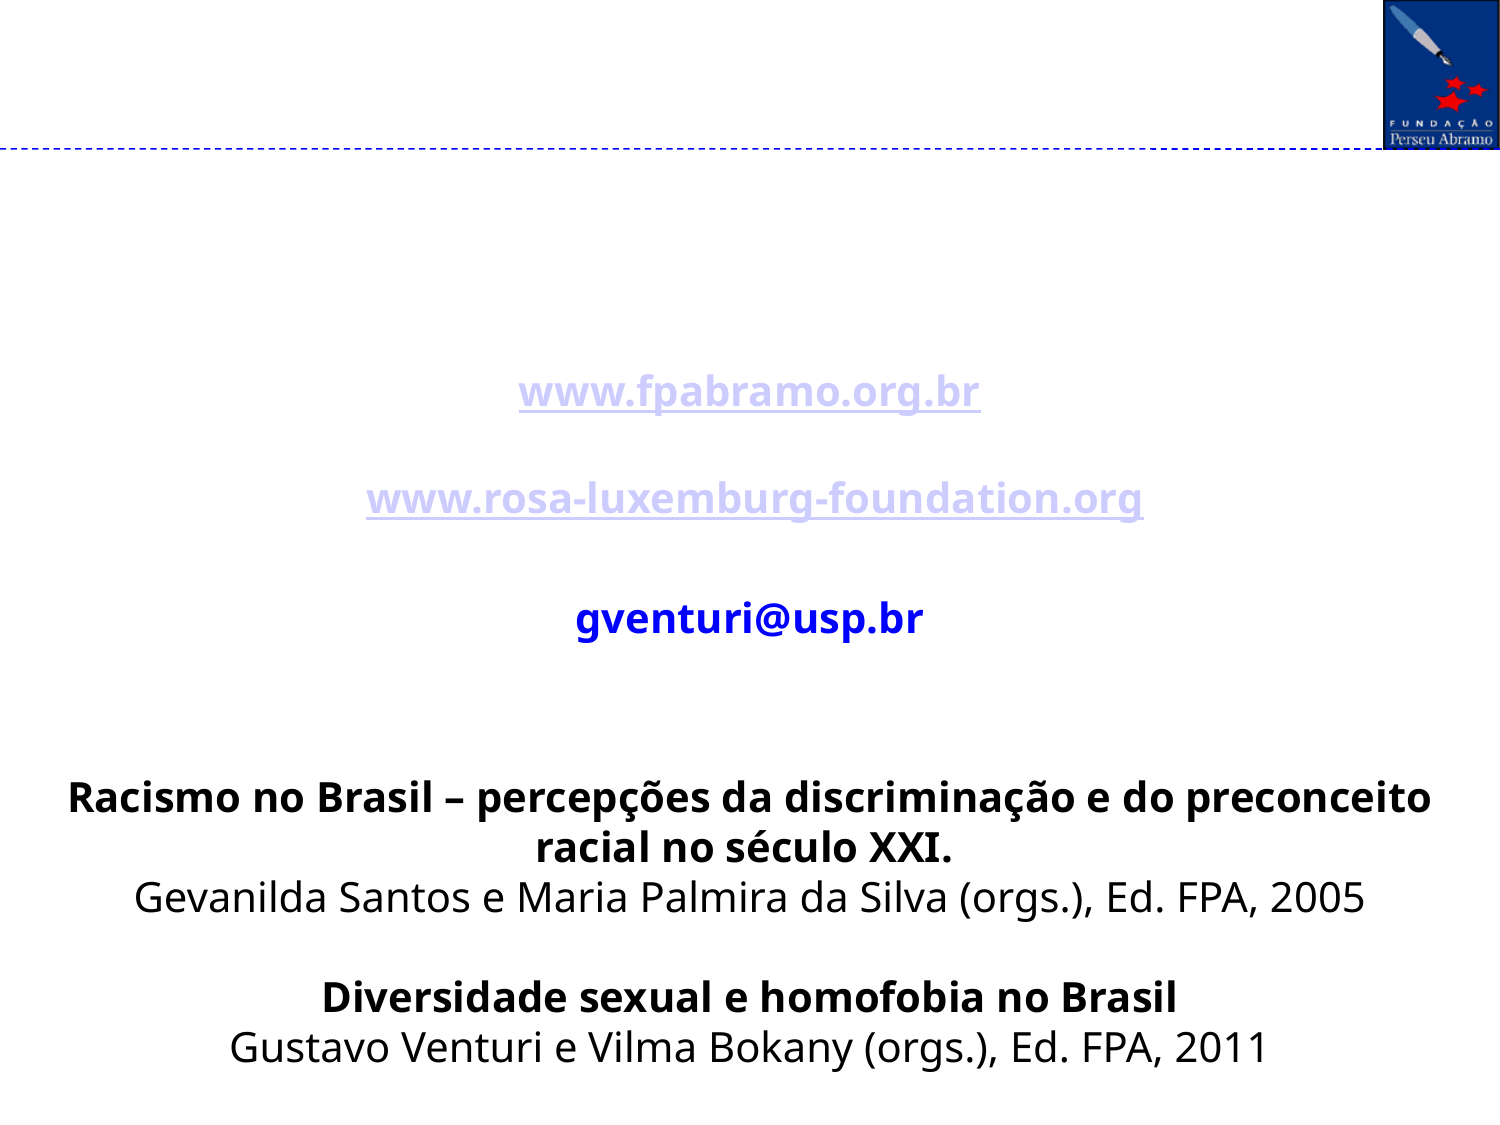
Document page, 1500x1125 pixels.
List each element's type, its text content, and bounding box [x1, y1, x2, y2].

picture [1383, 0, 1500, 150]
text_box Racismo no Brasil – percepções da discriminação e do preconceito racial no século XXI. Gevanilda Santos e Maria Palmira da Silva (orgs.), Ed. FPA, 2005 Diversidade sexual e homofobia no Brasil Gustavo Venturi e Vilma Bokany (orgs.), Ed. FPA, 2011 [0, 763, 1500, 1079]
text_box www.fpabramo.org.br www.rosa-luxemburg-foundation.org gventuri@usp.br [0, 312, 1500, 648]
